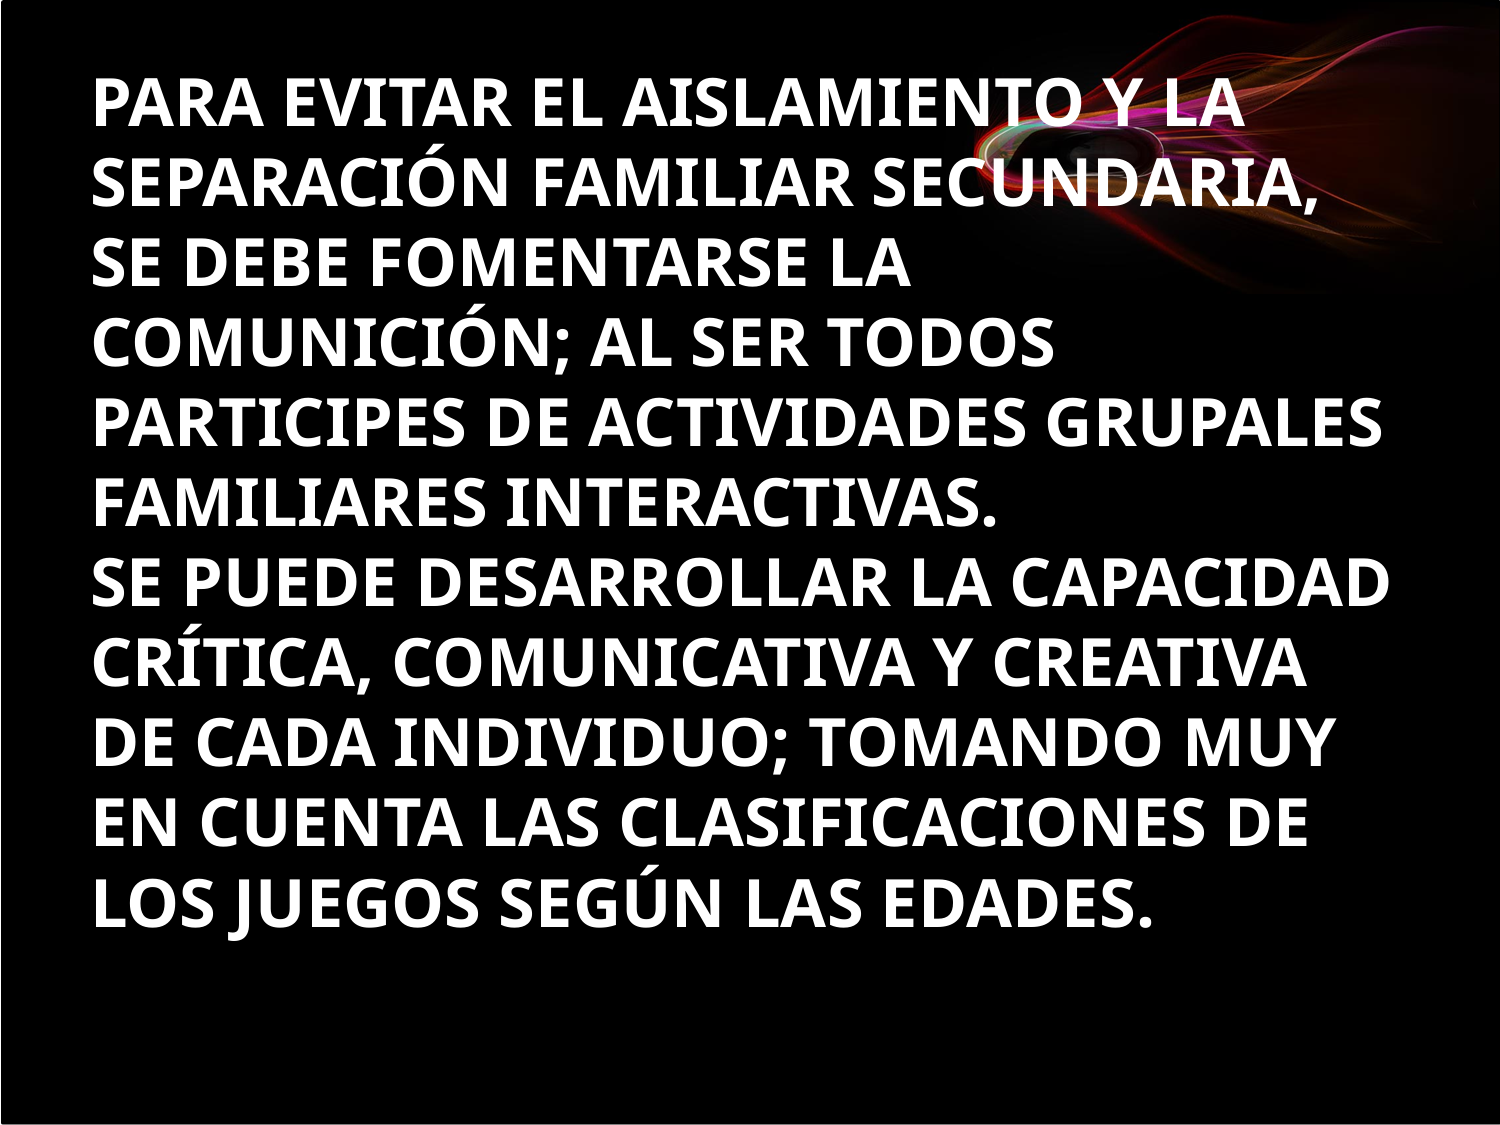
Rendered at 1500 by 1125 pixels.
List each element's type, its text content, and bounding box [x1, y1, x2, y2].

picture [0, 0, 1500, 1125]
title PARA EVITAR EL AISLAMIENTO Y LA SEPARACIÓN FAMILIAR SECUNDARIA, SE DEBE FOMENTARSE LA COMUNICIÓN; AL SER TODOS PARTICIPES DE ACTIVIDADES GRUPALES FAMILIARES INTERACTIVAS. SE PUEDE DESARROLLAR LA CAPACIDAD CRÍTICA, COMUNICATIVA Y CREATIVA DE CADA INDIVIDUO; TOMANDO MUY EN CUENTA LAS CLASIFICACIONES DE LOS JUEGOS SEGÚN LAS EDADES. [75, 45, 1425, 1035]
